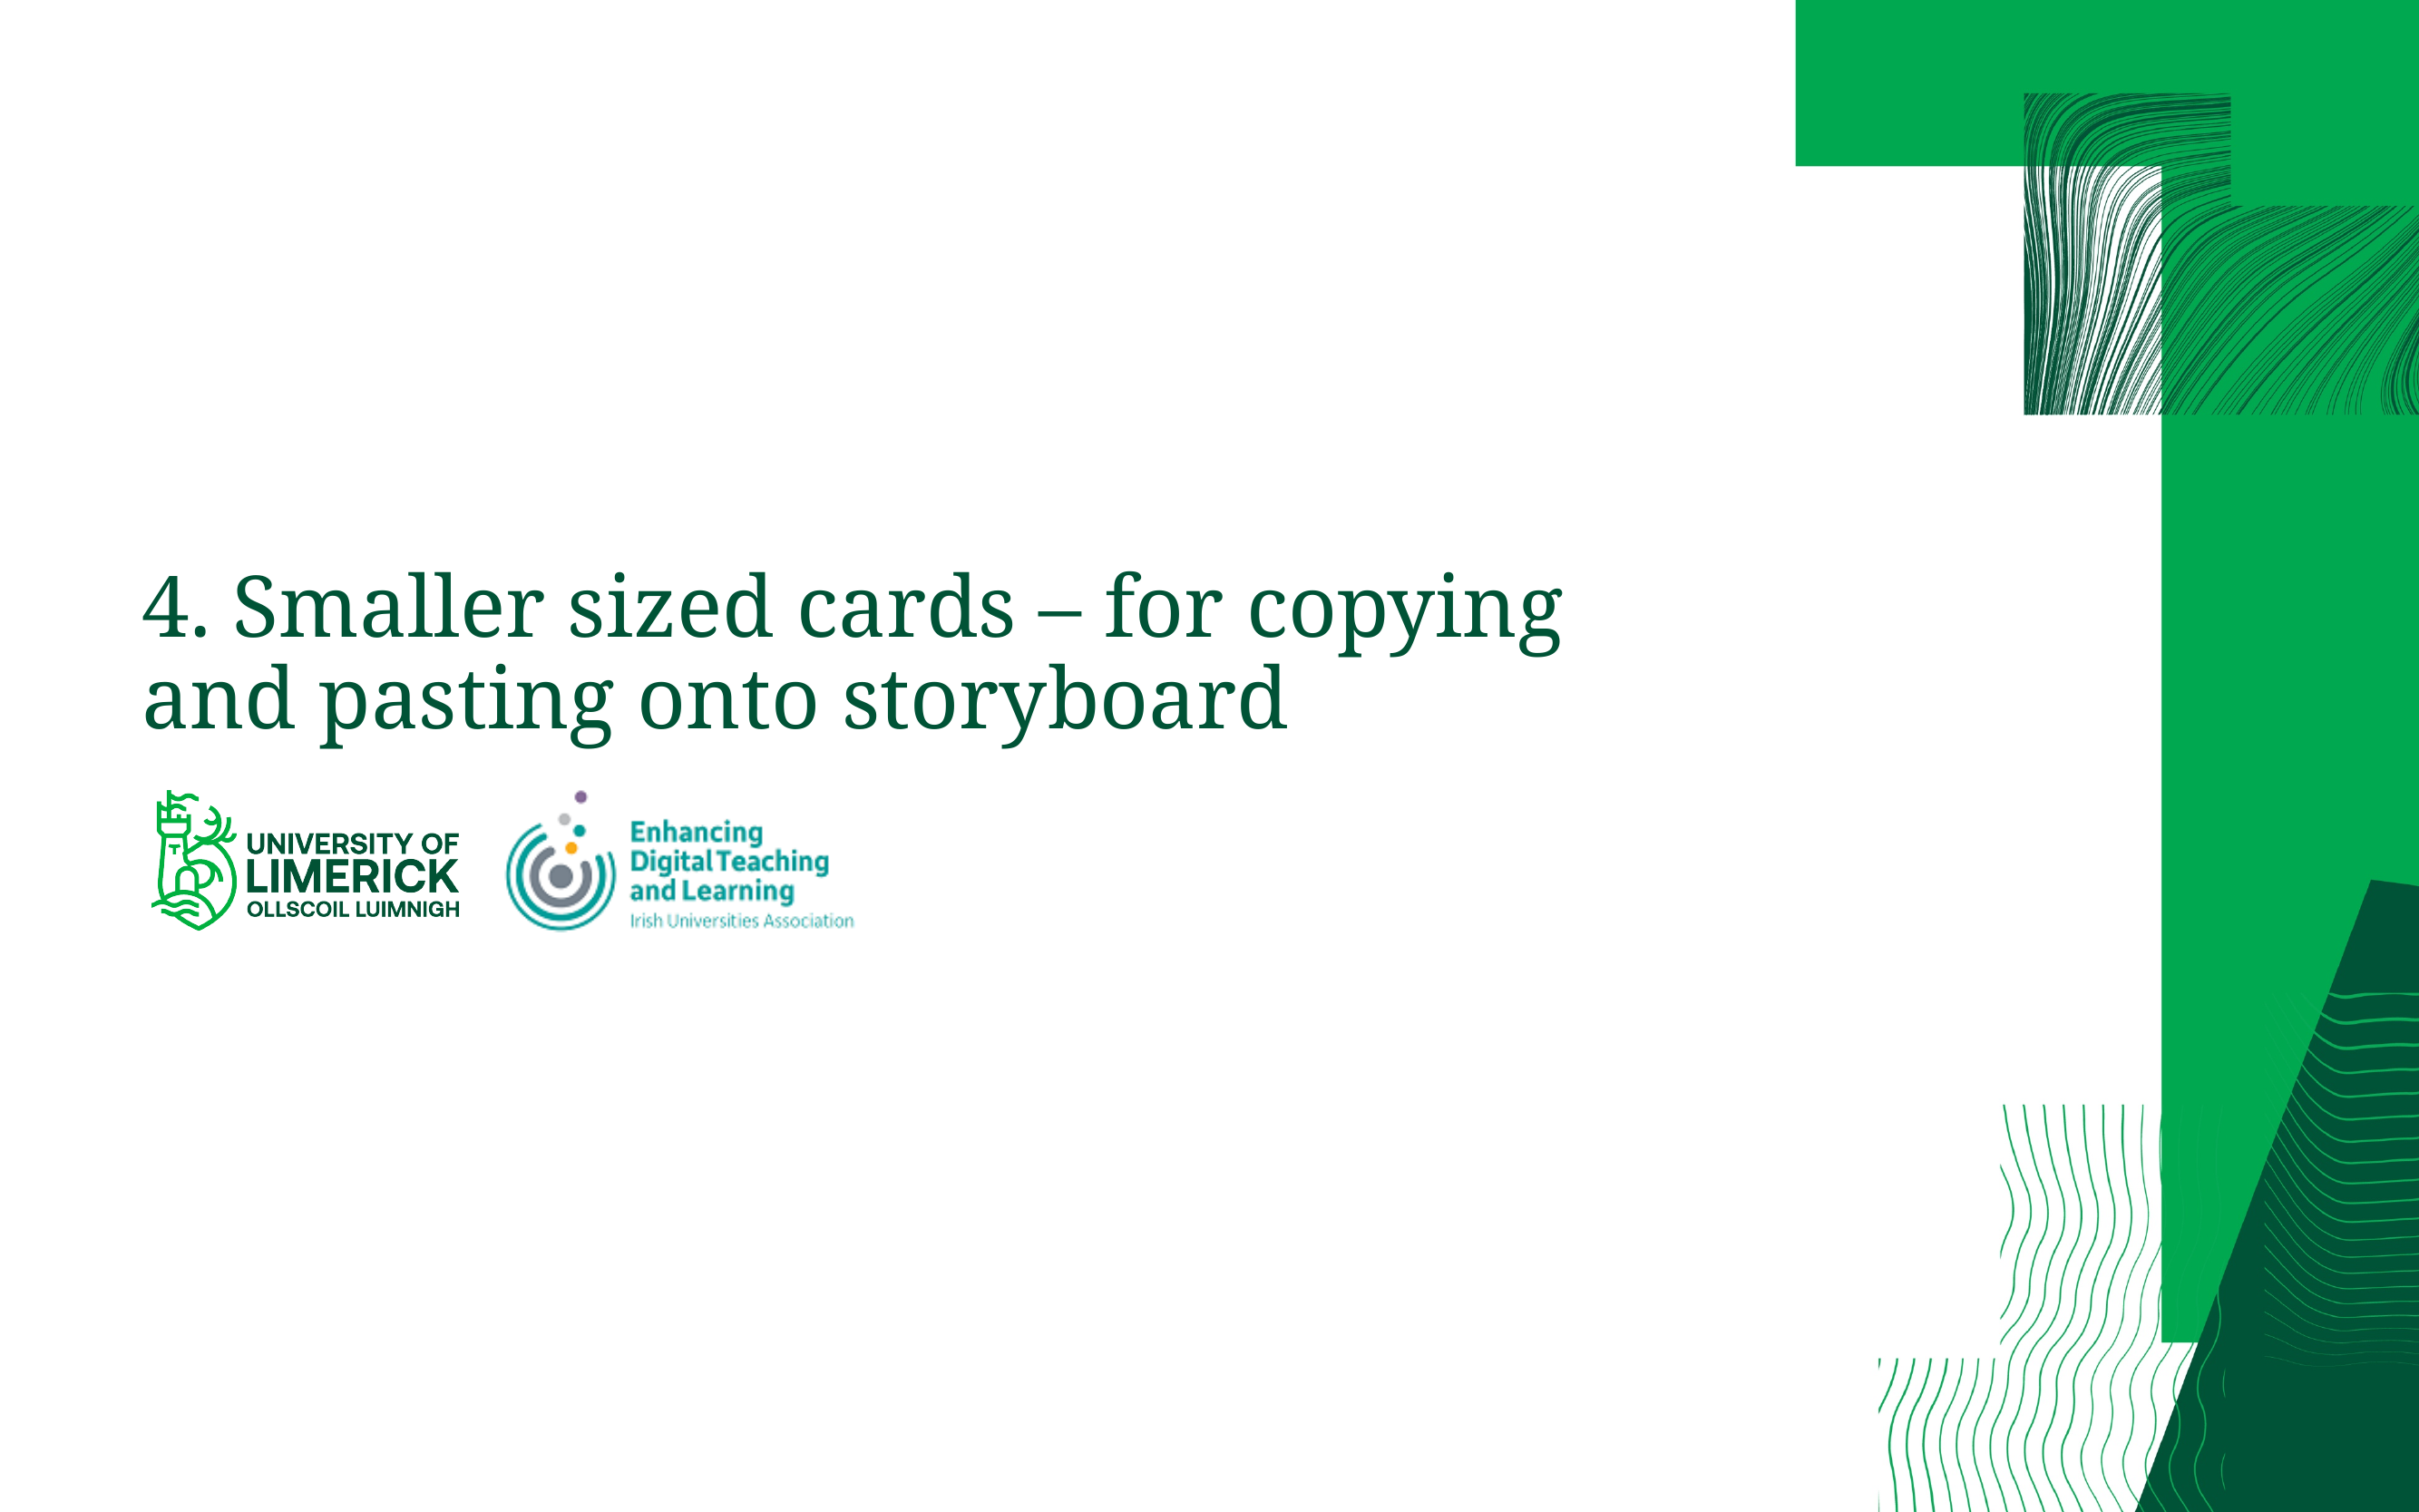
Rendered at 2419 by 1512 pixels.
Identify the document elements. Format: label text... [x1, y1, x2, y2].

title 4. Smaller sized cards – for copying and pasting onto storyboard [128, 557, 1736, 658]
picture [0, 0, 2419, 1512]
